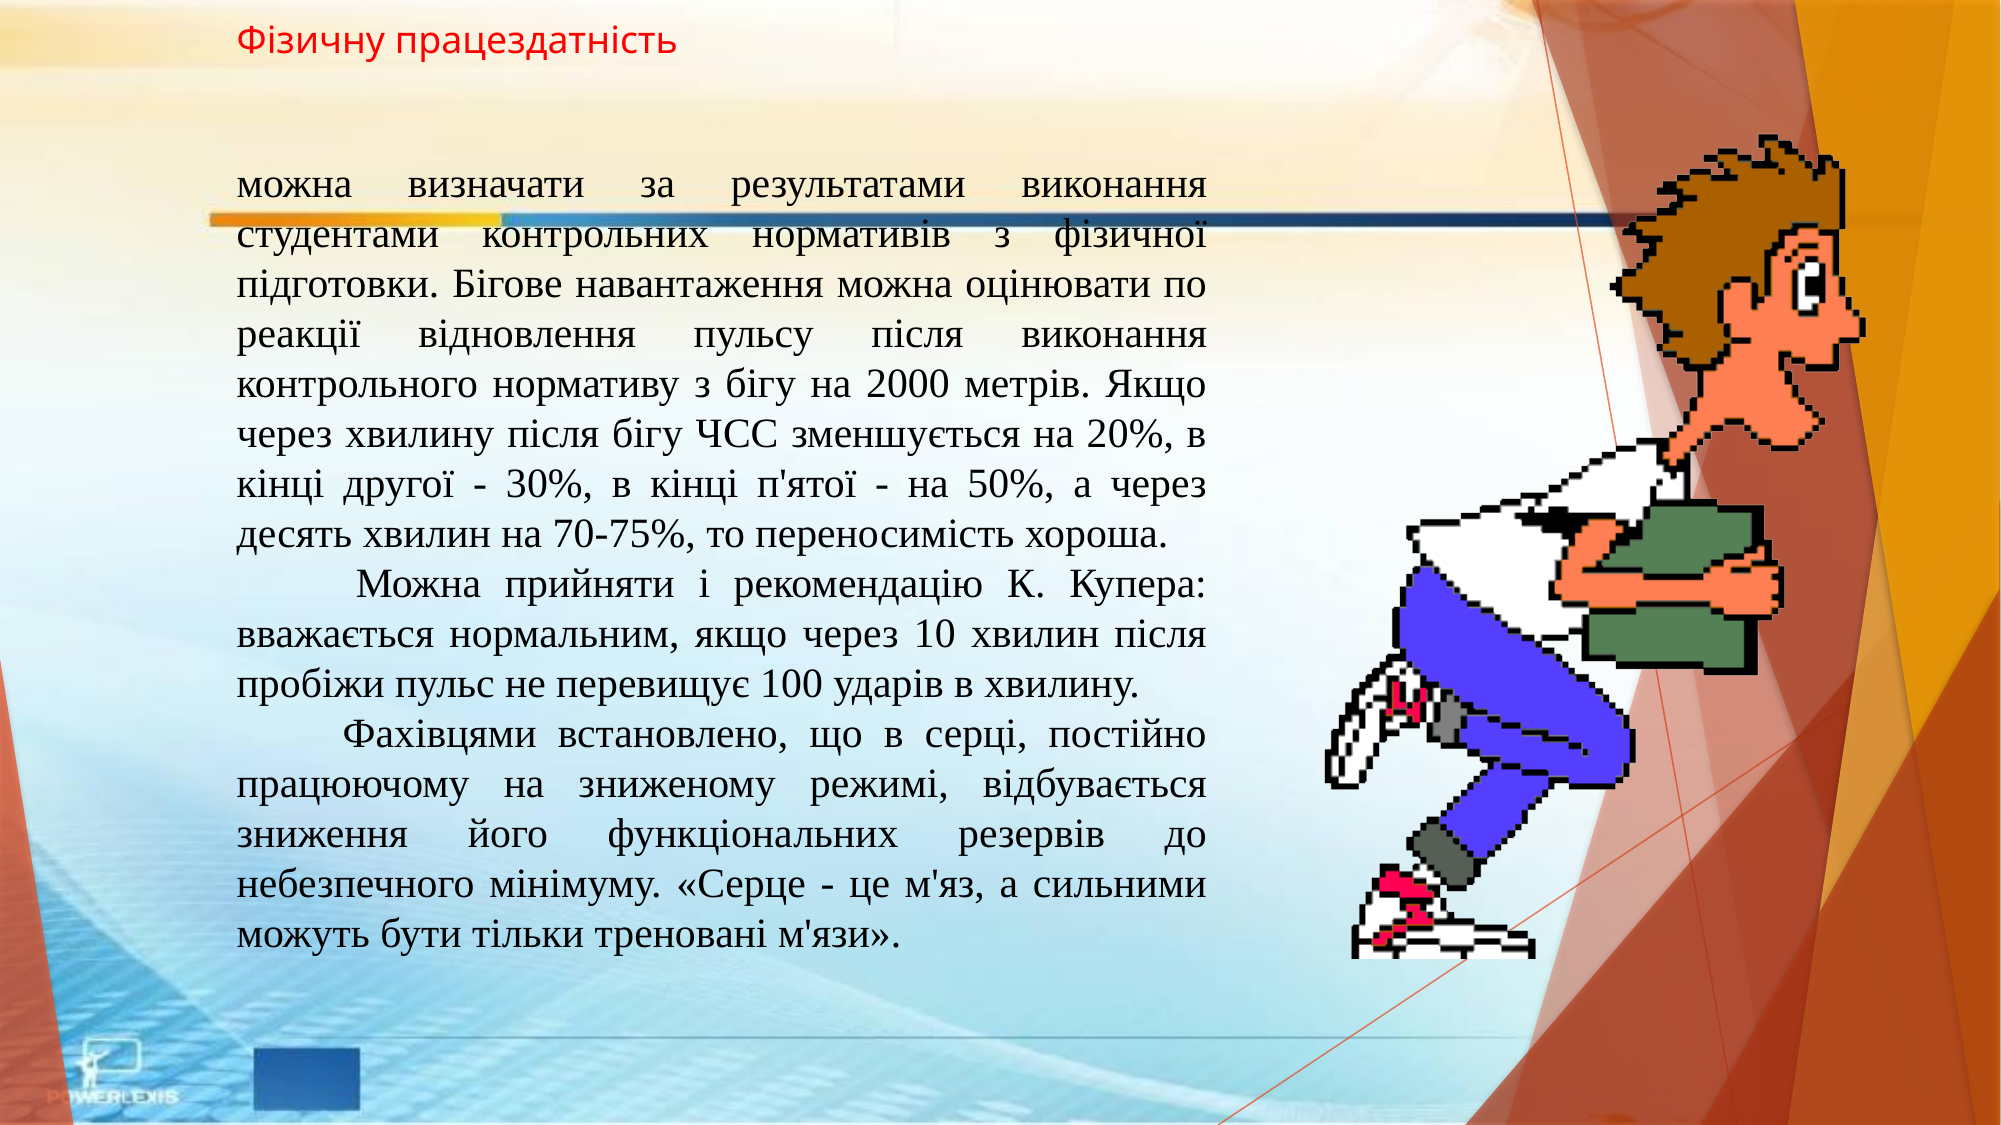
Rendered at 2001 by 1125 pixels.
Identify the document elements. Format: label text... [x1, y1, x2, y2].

text_box Фізичну працездатність можна визначати за результатами виконання студентами контрольних нормативів з фізичної підготовки. Бігове навантаження можна оцінювати по реакції відновлення пульсу після виконання контрольного нормативу з бігу на 2000 метрів. Якщо через хвилину після бігу ЧСС зменшується на 20%, в кінці другої - 30%, в кінці п'ятої - на 50%, а через десять хвилин на 70-75%, то переносимість хороша. Можна прийняти і рекомендацію К. Купера: вважається нормальним, якщо через 10 хвилин після пробіжи пульс не перевищує 100 ударів в хвилину. Фахівцями встановлено, що в серці, постійно працюючому на зниженому режимі, відбувається зниження його функціональних резервів до небезпечного мінімуму. «Серце - це м'яз, а сильними можуть бути тільки треновані м'язи». [221, 8, 1222, 1009]
picture [0, 0, 1954, 1125]
